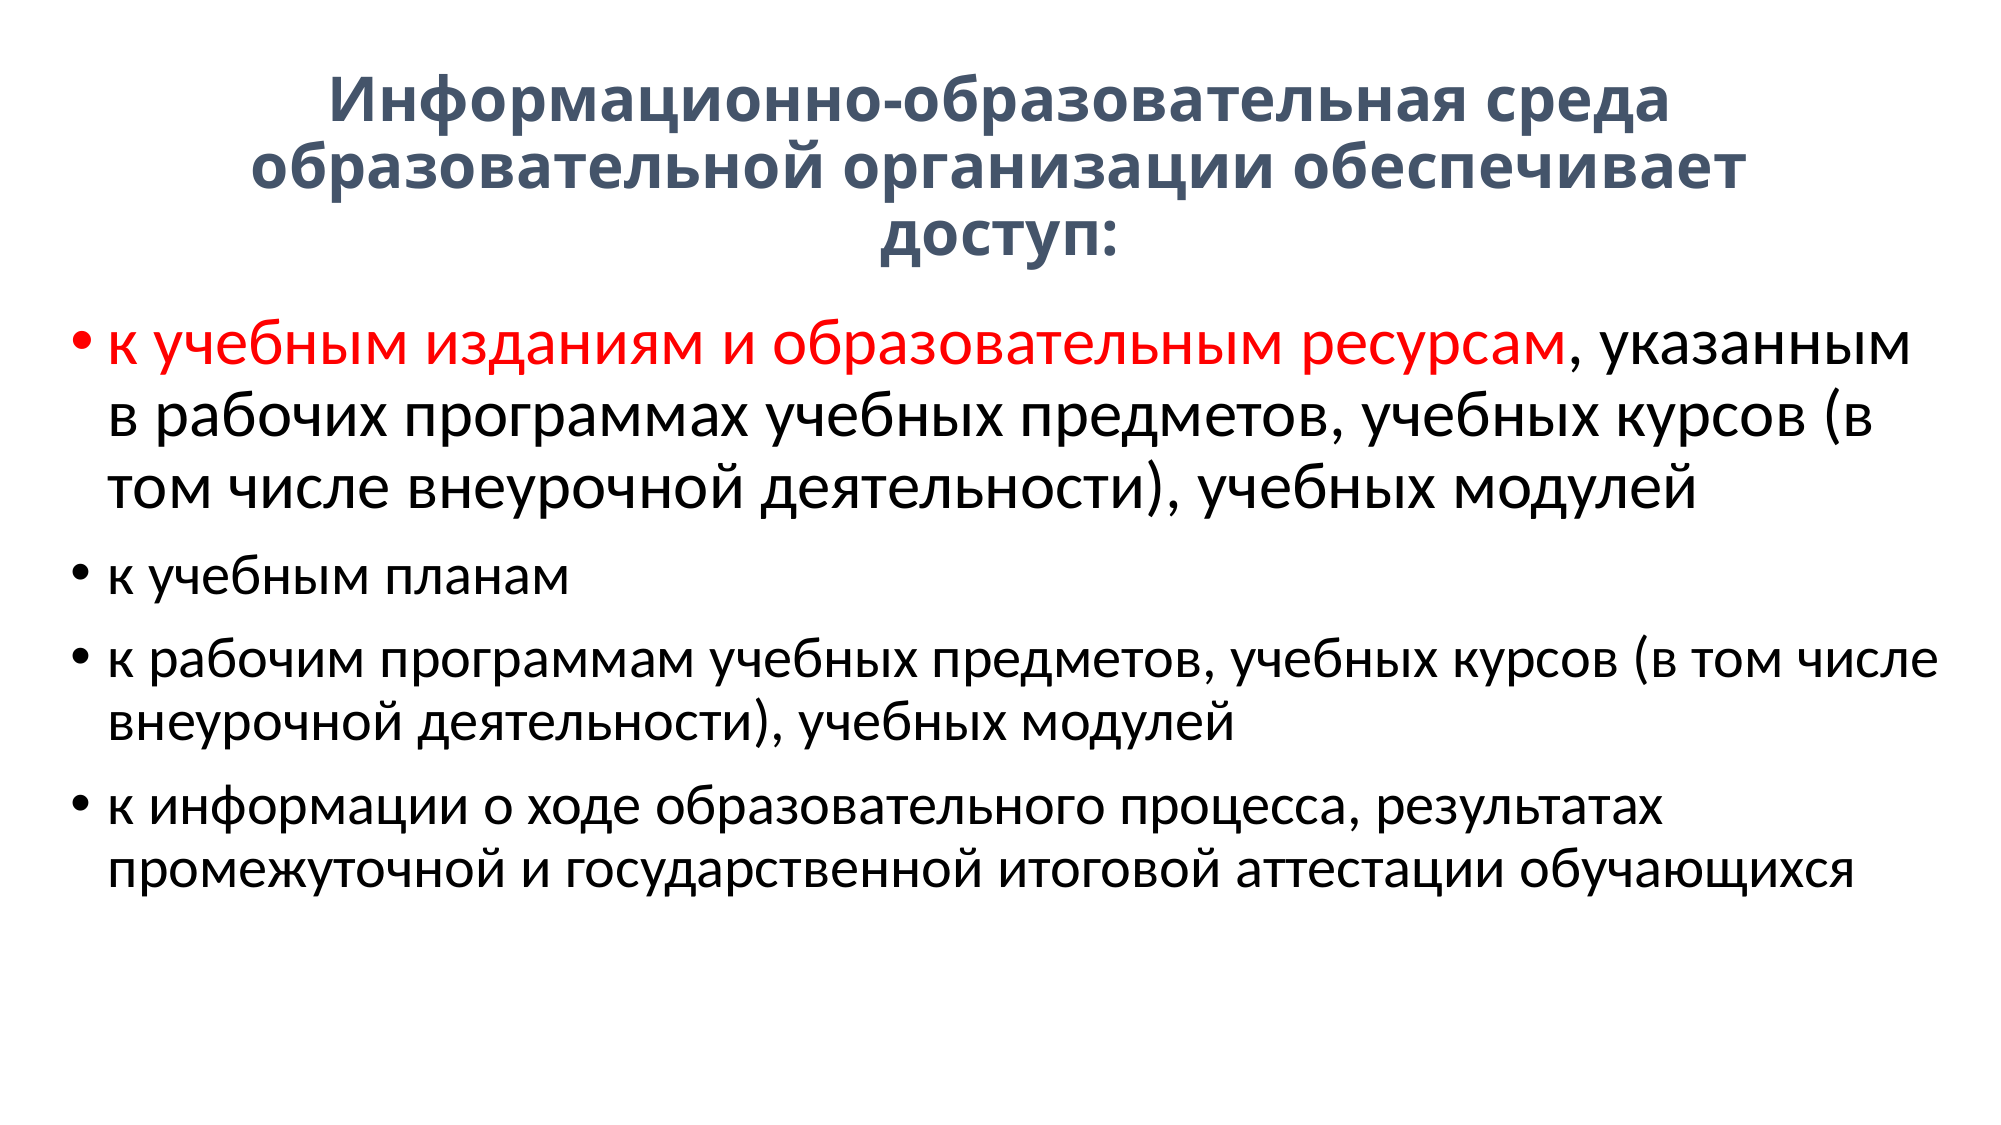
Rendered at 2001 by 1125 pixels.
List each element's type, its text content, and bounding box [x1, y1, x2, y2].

title Информационно-образовательная среда образовательной организации обеспечивает доступ: [137, 59, 1863, 278]
list к учебным изданиям и образовательным ресурсам, указанным в рабочих программах учебных предметов, учебных курсов (в том числе внеурочной деятельности), учебных модулей к учебным планам к рабочим программам учебных предметов, учебных курсов (в том числе внеурочной деятельности), учебных модулей к информации о ходе образовательного процесса, результатах промежуточной и государственной итоговой аттестации обучающихся [55, 299, 1960, 1014]
